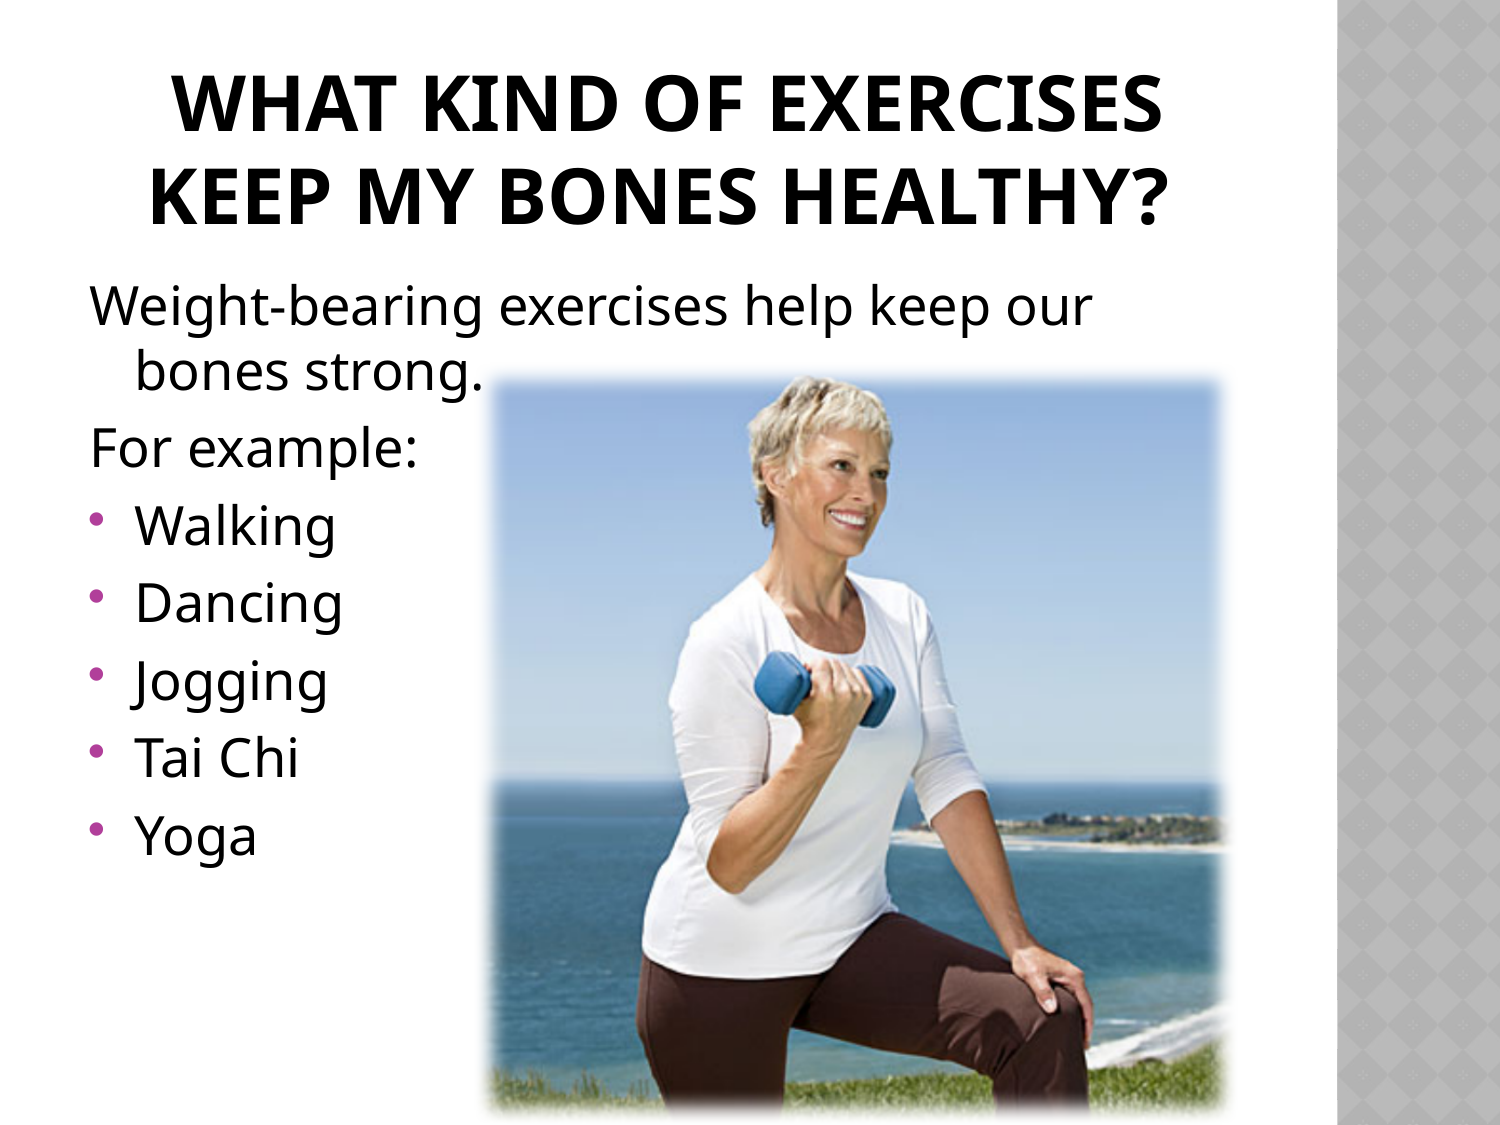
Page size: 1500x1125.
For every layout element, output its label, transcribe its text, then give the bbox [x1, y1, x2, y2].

title What kind of exercises keep my bones healthy? [75, 52, 1263, 240]
list Weight-bearing exercises help keep our bones strong. For example: Walking Dancing Jogging Tai Chi Yoga [75, 264, 1263, 1059]
picture [474, 361, 1238, 1125]
